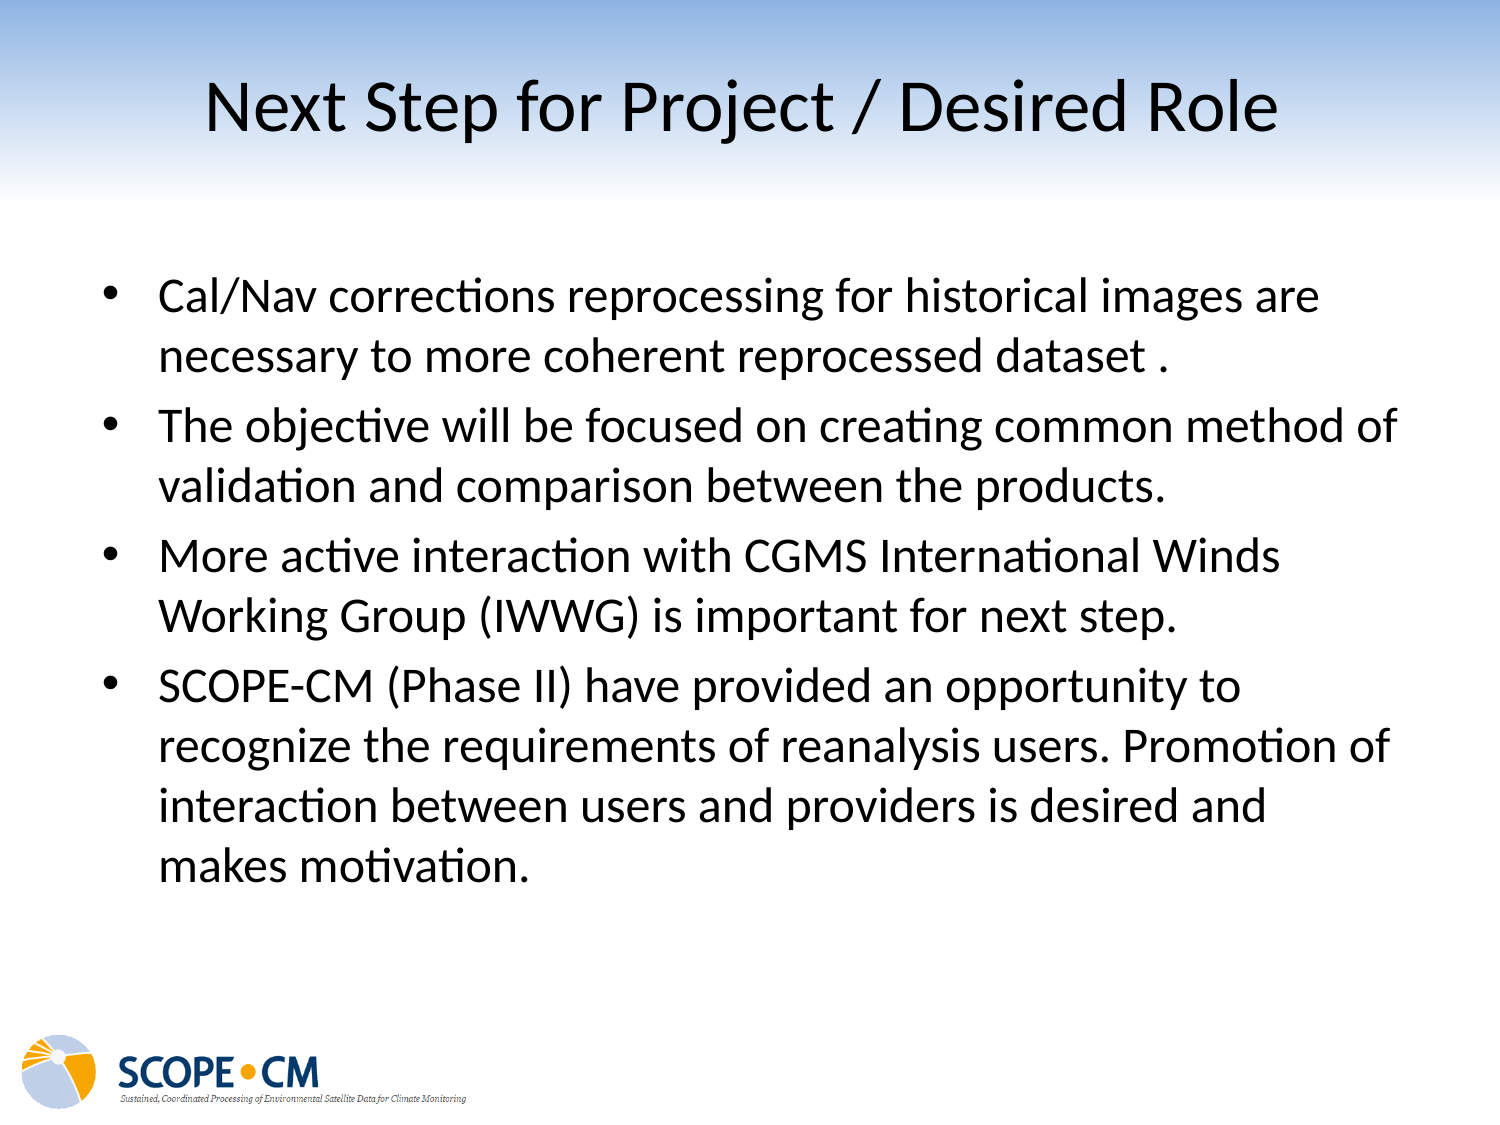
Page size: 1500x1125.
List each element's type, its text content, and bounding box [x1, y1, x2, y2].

picture [8, 1035, 479, 1110]
text_box Cal/Nav corrections reprocessing for historical images are necessary to more coherent reprocessed dataset . The objective will be focused on creating common method of validation and comparison between the products. More active interaction with CGMS International Winds Working Group (IWWG) is important for next step. SCOPE-CM (Phase II) have provided an opportunity to recognize the requirements of reanalysis users. Promotion of interaction between users and providers is desired and makes motivation. [86, 255, 1417, 917]
text_box Next Step for Project / Desired Role [76, 30, 1427, 172]
